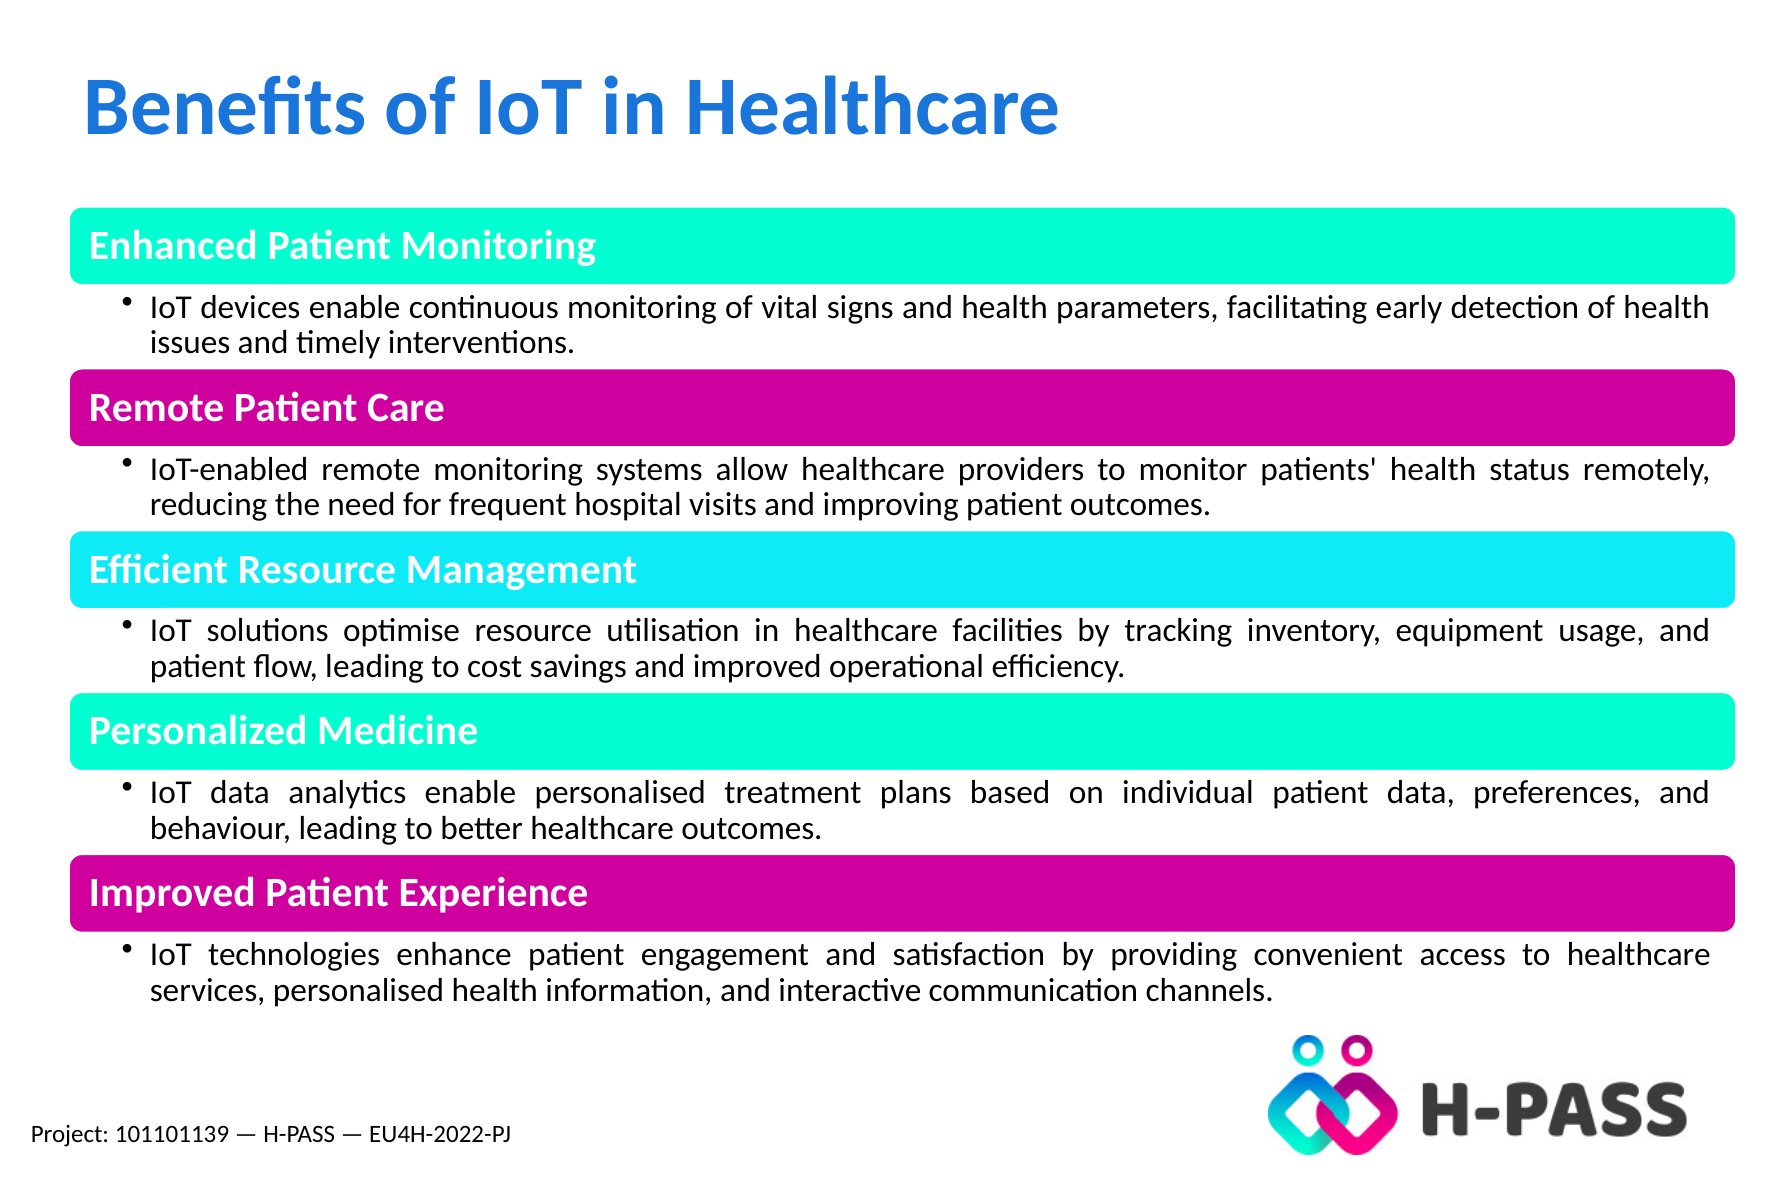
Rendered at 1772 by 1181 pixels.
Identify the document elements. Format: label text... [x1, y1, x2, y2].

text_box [68, 202, 1737, 1020]
text_box Project: 101101139 — H-PASS — EU4H-2022-PJ [15, 1110, 560, 1151]
text_box Benefits of IoT in Healthcare [68, 55, 1194, 169]
picture [1268, 1035, 1688, 1155]
